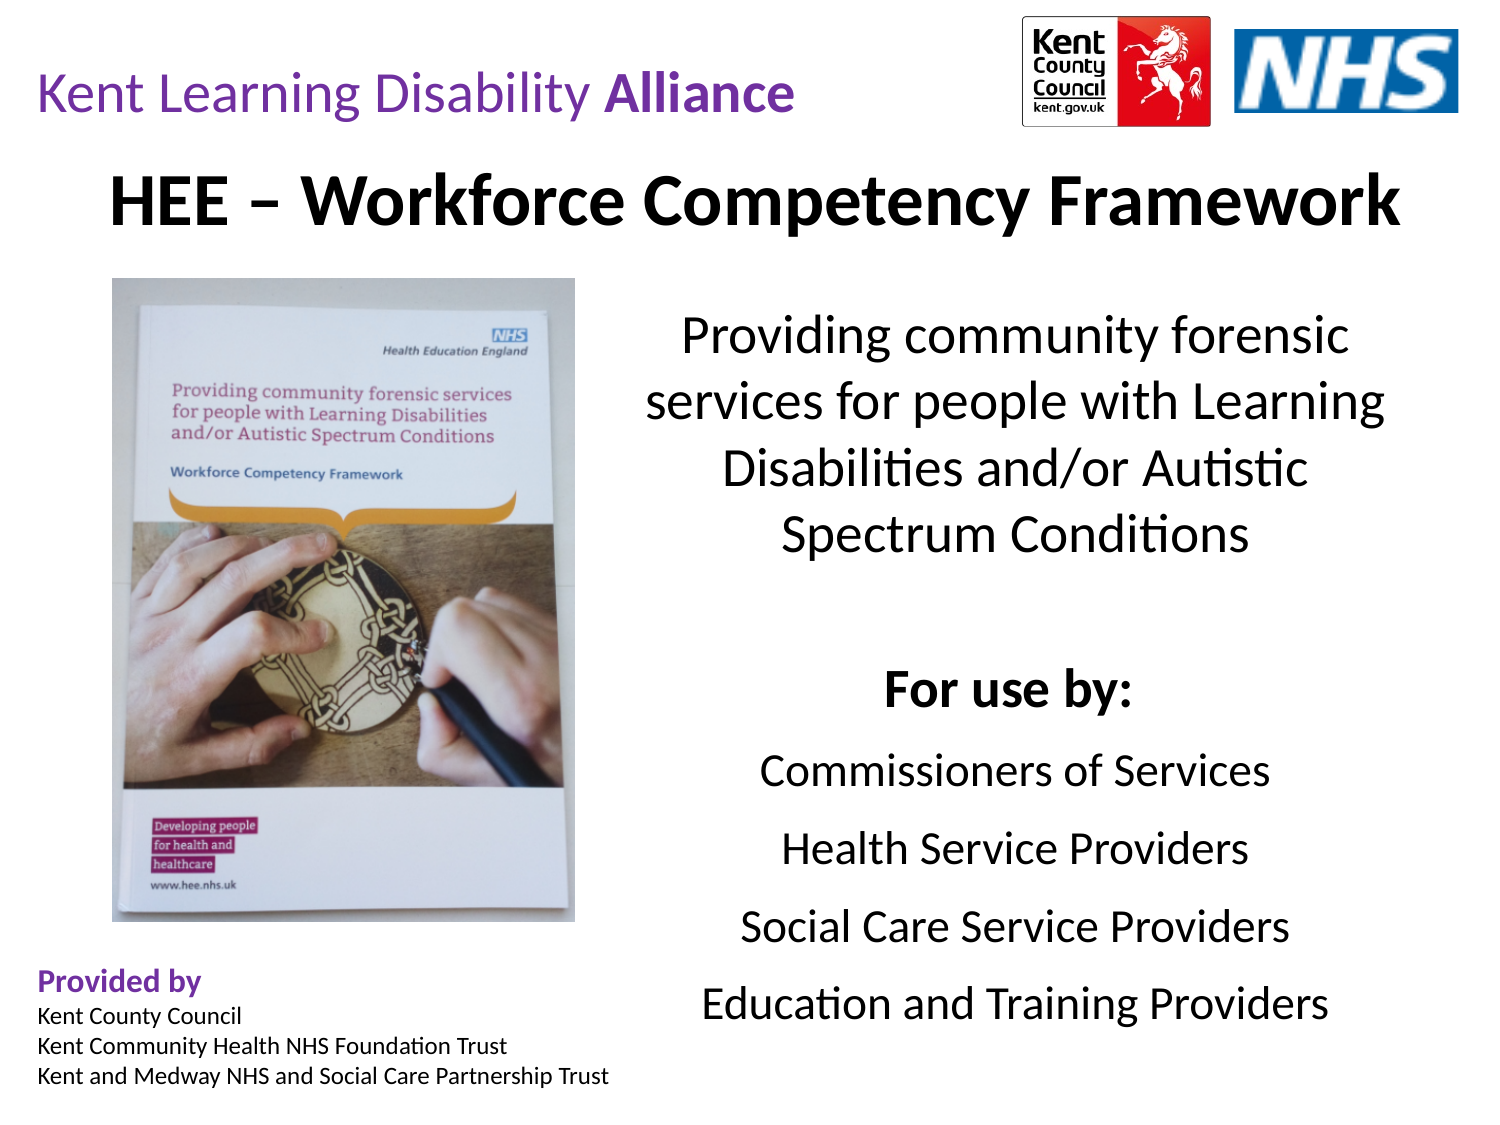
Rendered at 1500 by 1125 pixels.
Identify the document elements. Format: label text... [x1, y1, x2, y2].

list Providing community forensic services for people with Learning Disabilities and/or Autistic Spectrum Conditions For use by: Commissioners of Services Health Service Providers Social Care Service Providers Education and Training Providers [608, 290, 1424, 1045]
title HEE – Workforce Competency Framework [29, 101, 1483, 290]
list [111, 278, 575, 923]
picture [1021, 15, 1211, 101]
